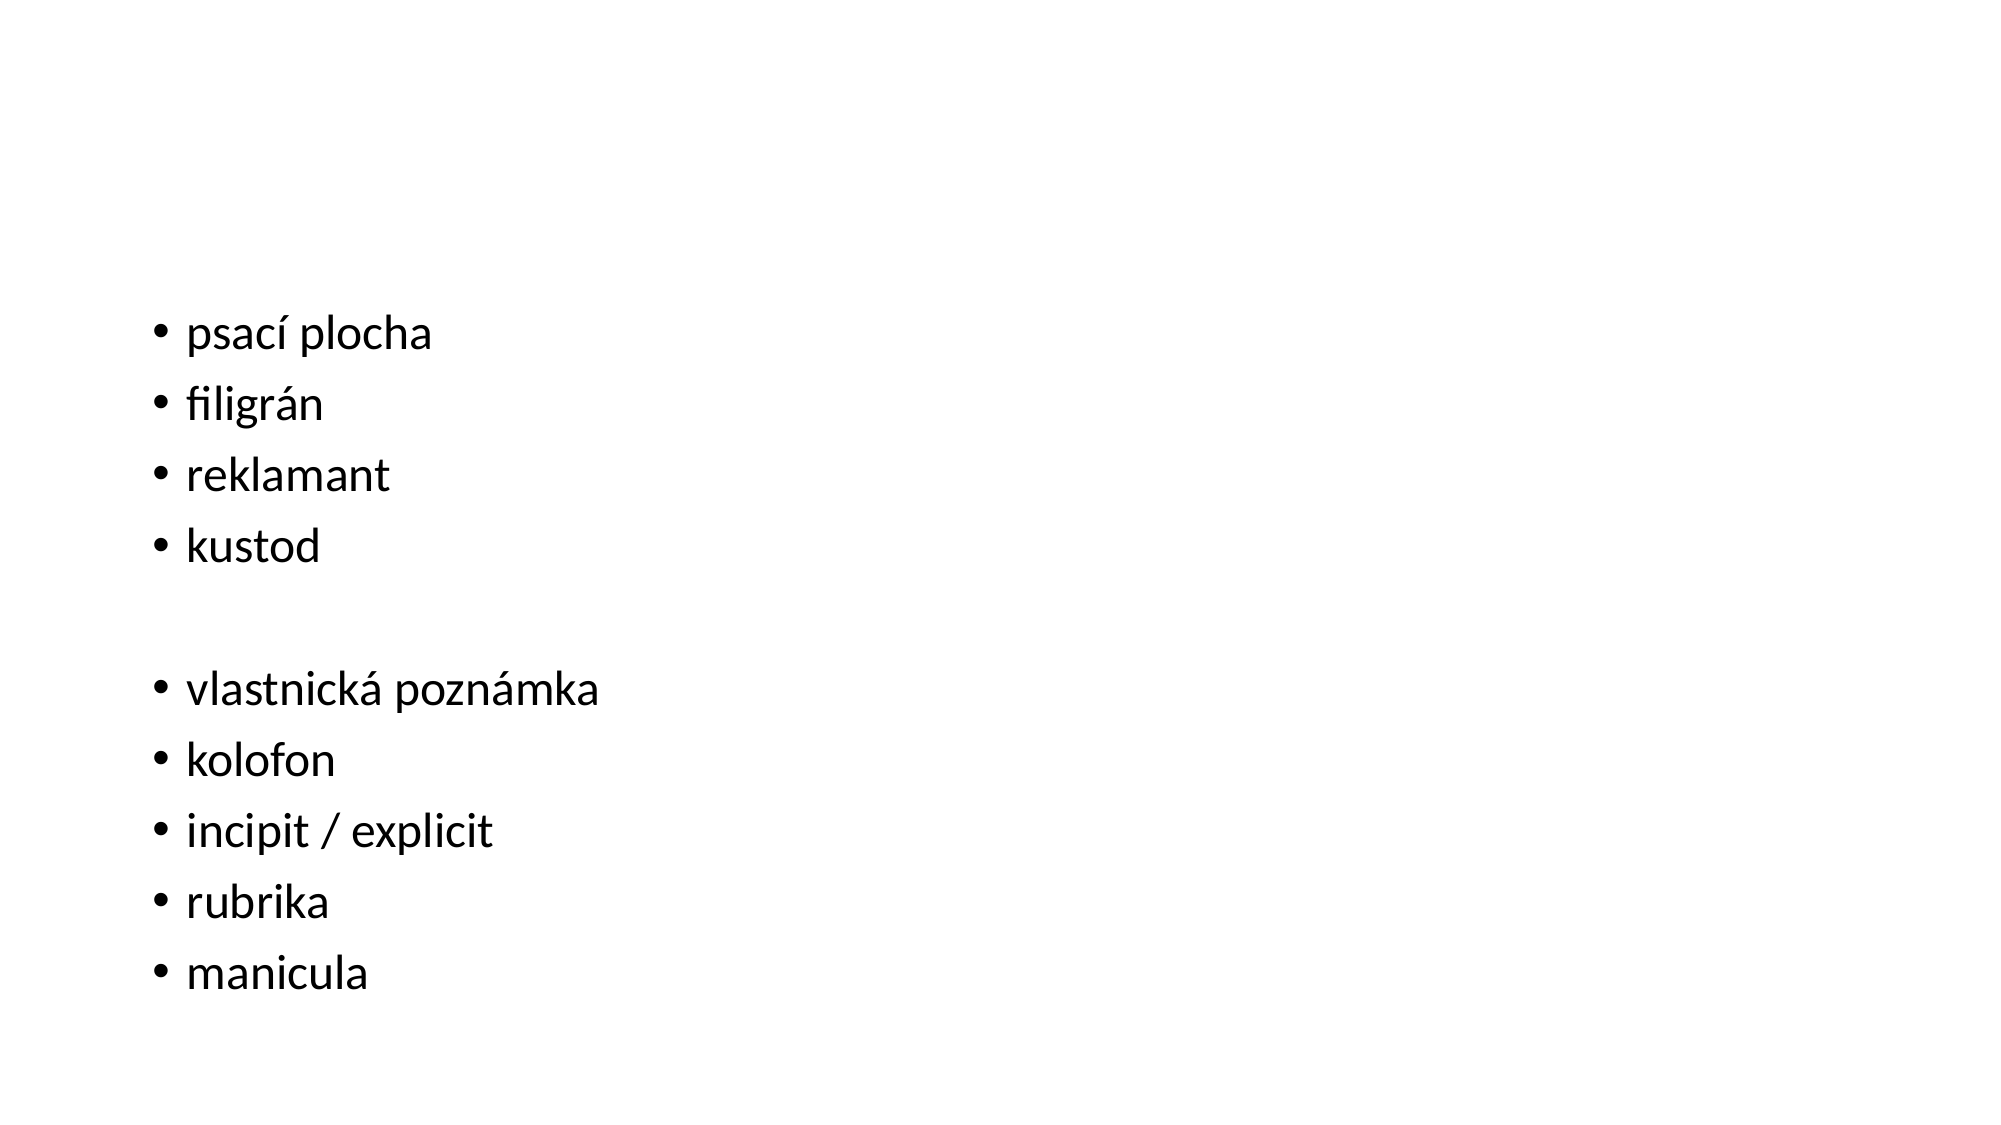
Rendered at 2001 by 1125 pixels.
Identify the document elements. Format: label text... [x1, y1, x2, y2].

list psací plocha filigrán reklamant kustod vlastnická poznámka kolofon incipit / explicit rubrika manicula [137, 299, 988, 1014]
